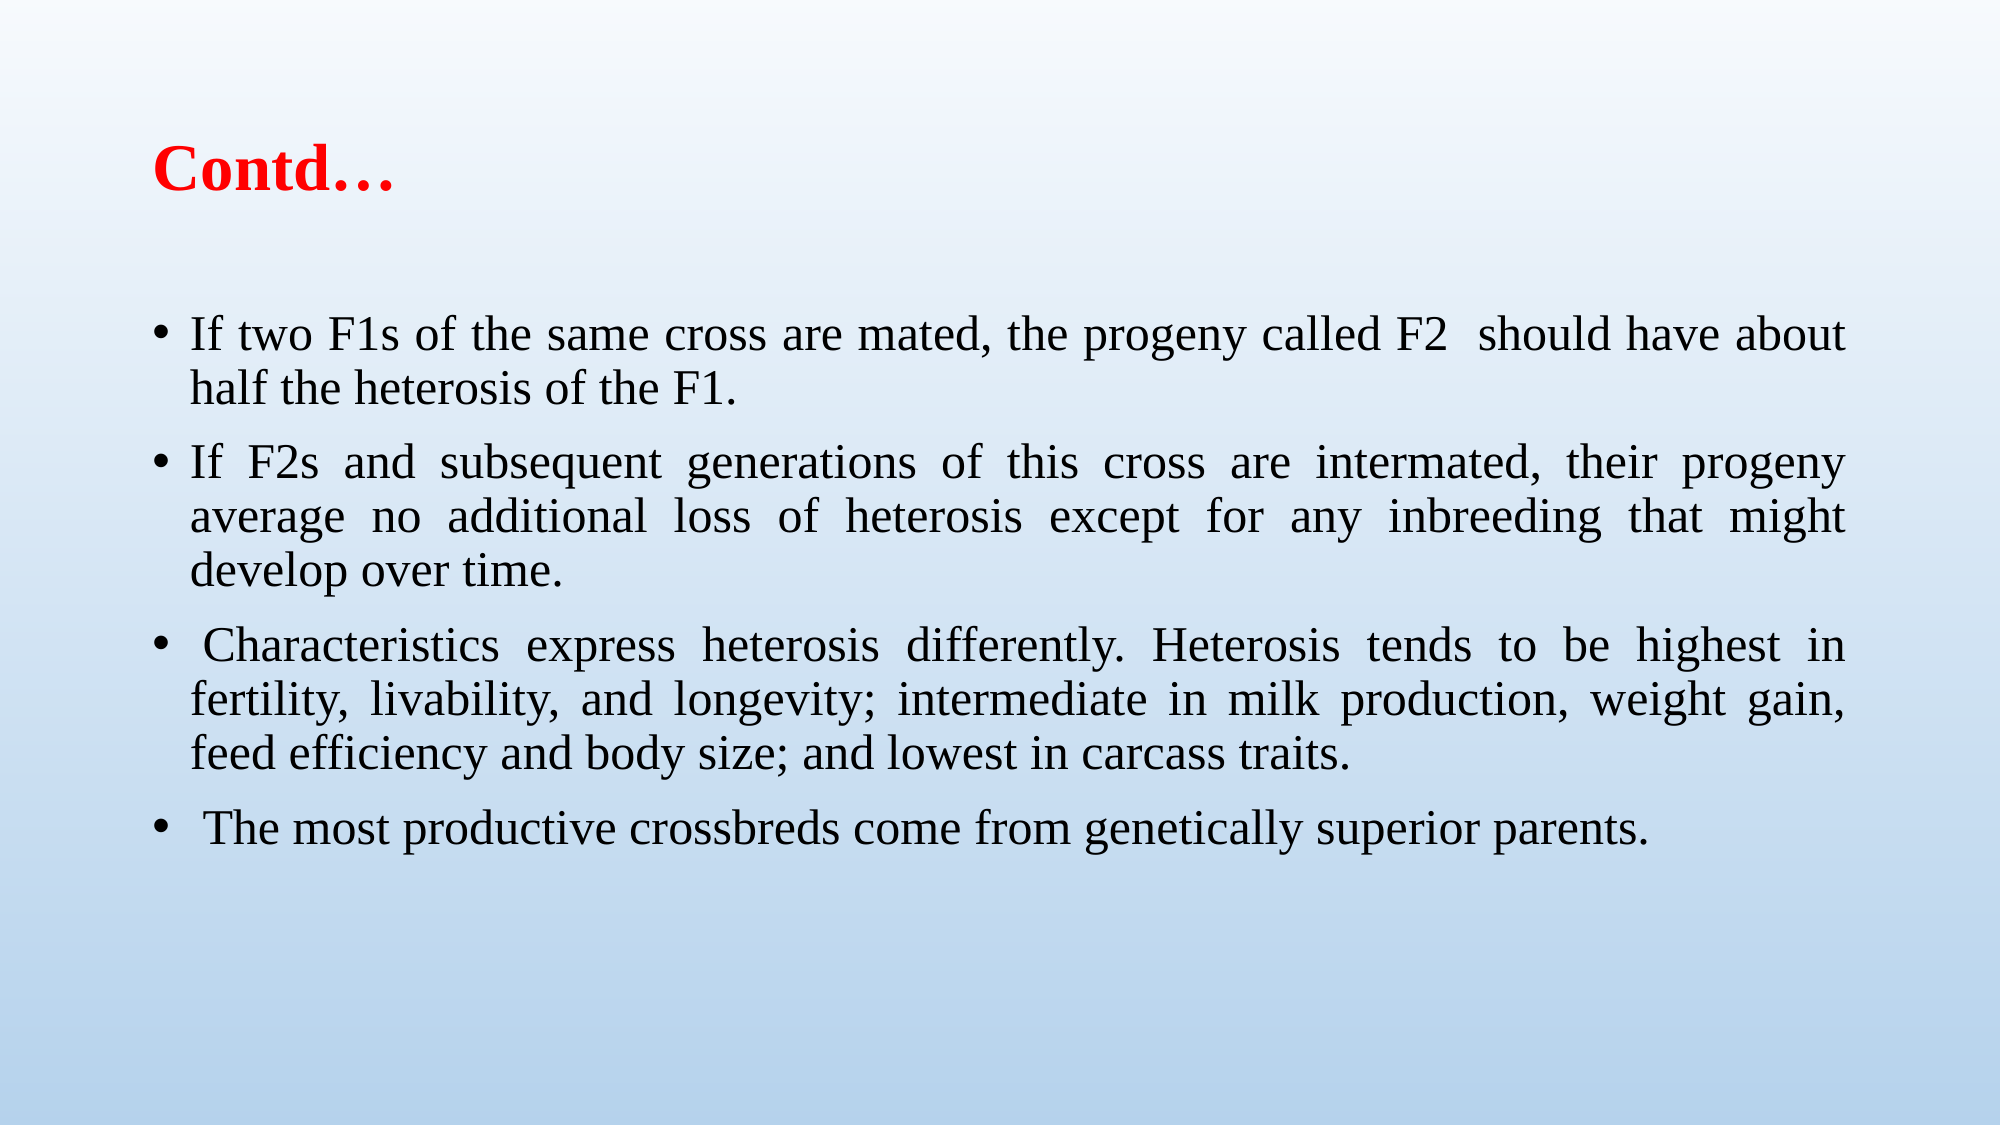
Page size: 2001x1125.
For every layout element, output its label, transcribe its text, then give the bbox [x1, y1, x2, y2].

title Contd… [137, 59, 1863, 278]
list If two F1s of the same cross are mated, the progeny called F2 should have about half the heterosis of the F1. If F2s and subsequent generations of this cross are intermated, their progeny average no additional loss of heterosis except for any inbreeding that might develop over time. Characteristics express heterosis differently. Heterosis tends to be highest in fertility, livability, and longevity; intermediate in milk production, weight gain, feed efficiency and body size; and lowest in carcass traits. The most productive crossbreds come from genetically superior parents. [137, 299, 1863, 1014]
